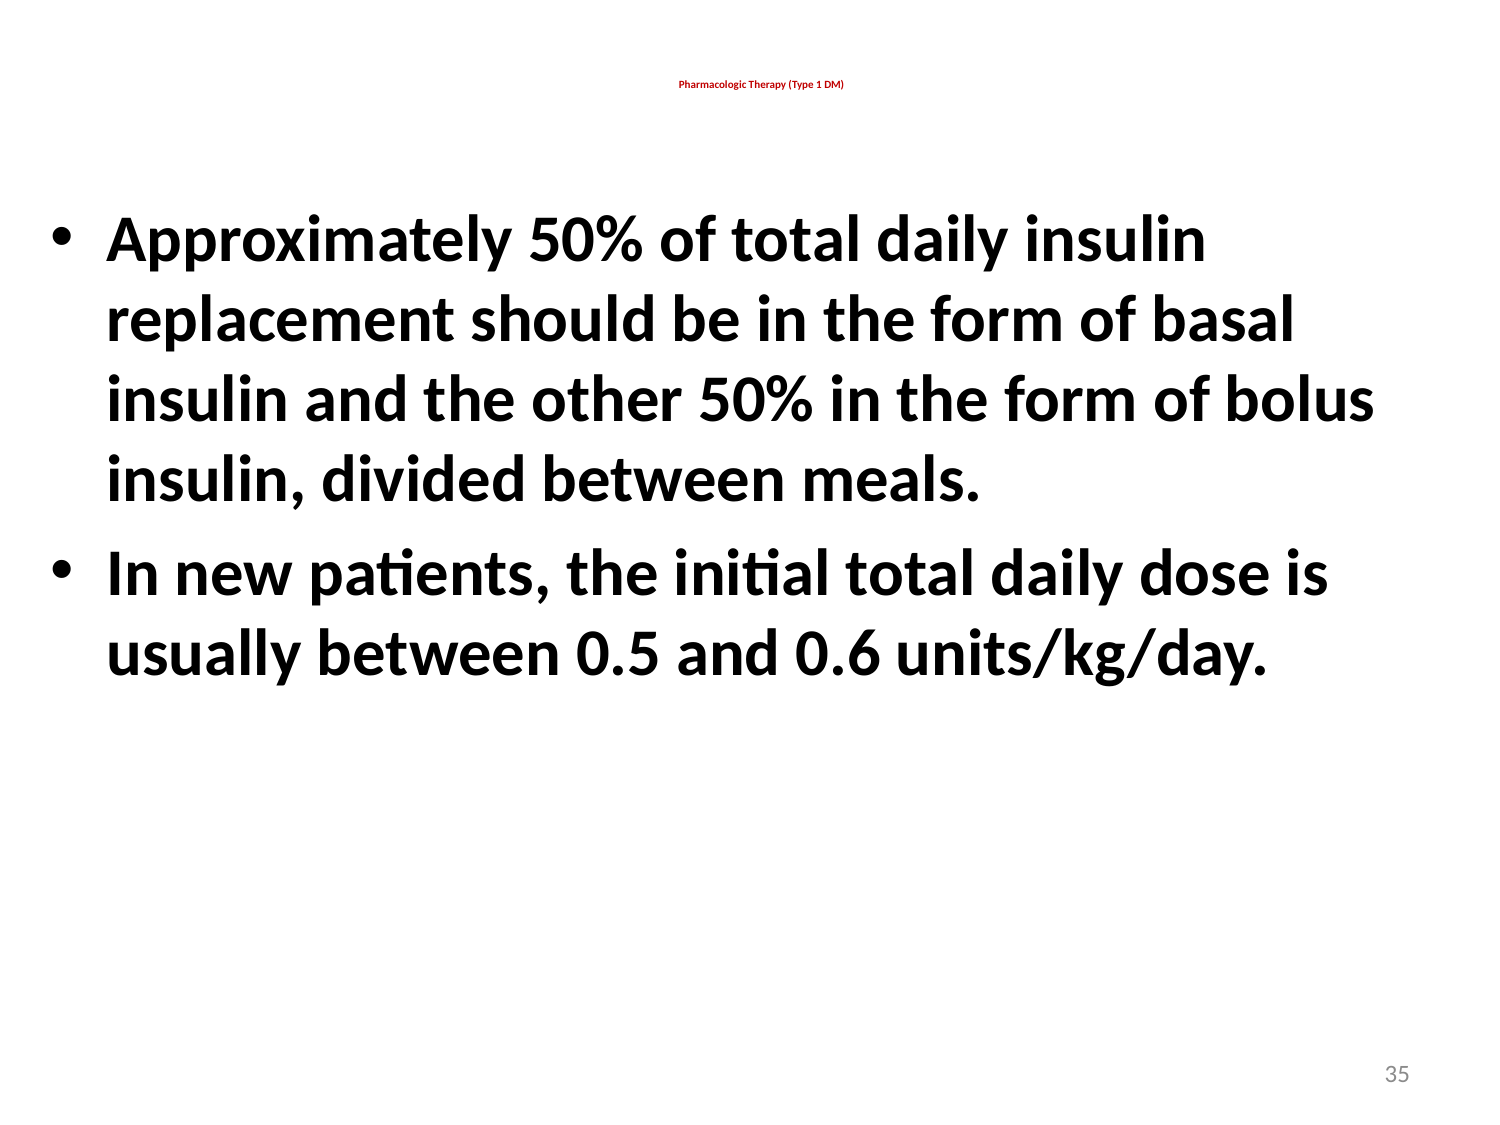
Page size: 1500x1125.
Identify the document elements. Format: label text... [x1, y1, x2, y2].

title Pharmacologic Therapy (Type 1 DM) [46, 23, 1477, 141]
slide_number 35 [1074, 1042, 1425, 1103]
list Approximately 50% of total daily insulin replacement should be in the form of basal insulin and the other 50% in the form of bolus insulin, divided between meals. In new patients, the initial total daily dose is usually between 0.5 and 0.6 units/kg/day. [35, 187, 1477, 1125]
